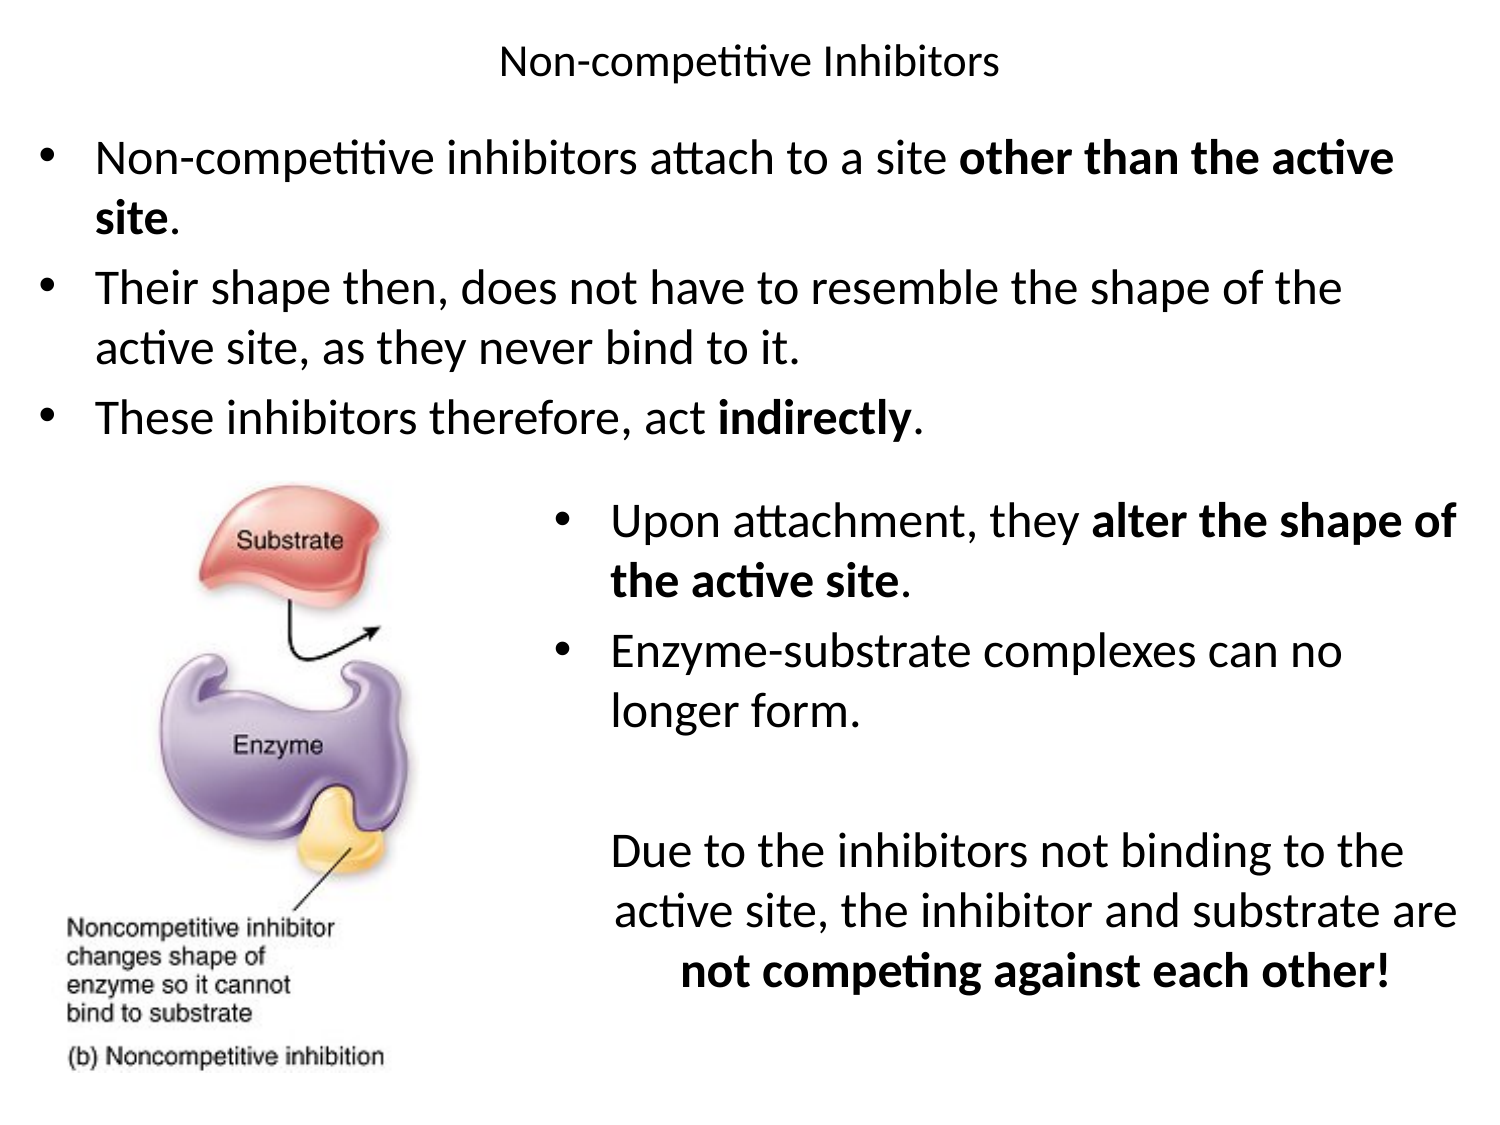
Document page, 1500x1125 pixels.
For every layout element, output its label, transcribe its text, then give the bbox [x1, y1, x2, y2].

list Non-competitive inhibitors attach to a site other than the active site. Their shape then, does not have to resemble the shape of the active site, as they never bind to it. These inhibitors therefore, act indirectly. [23, 117, 1477, 1102]
title Non-competitive Inhibitors [75, 23, 1425, 94]
text_box Upon attachment, they alter the shape of the active site. Enzyme-substrate complexes can no longer form. Due to the inhibitors not binding to the active site, the inhibitor and substrate are not competing against each other! [539, 480, 1477, 1102]
picture [46, 480, 446, 1073]
